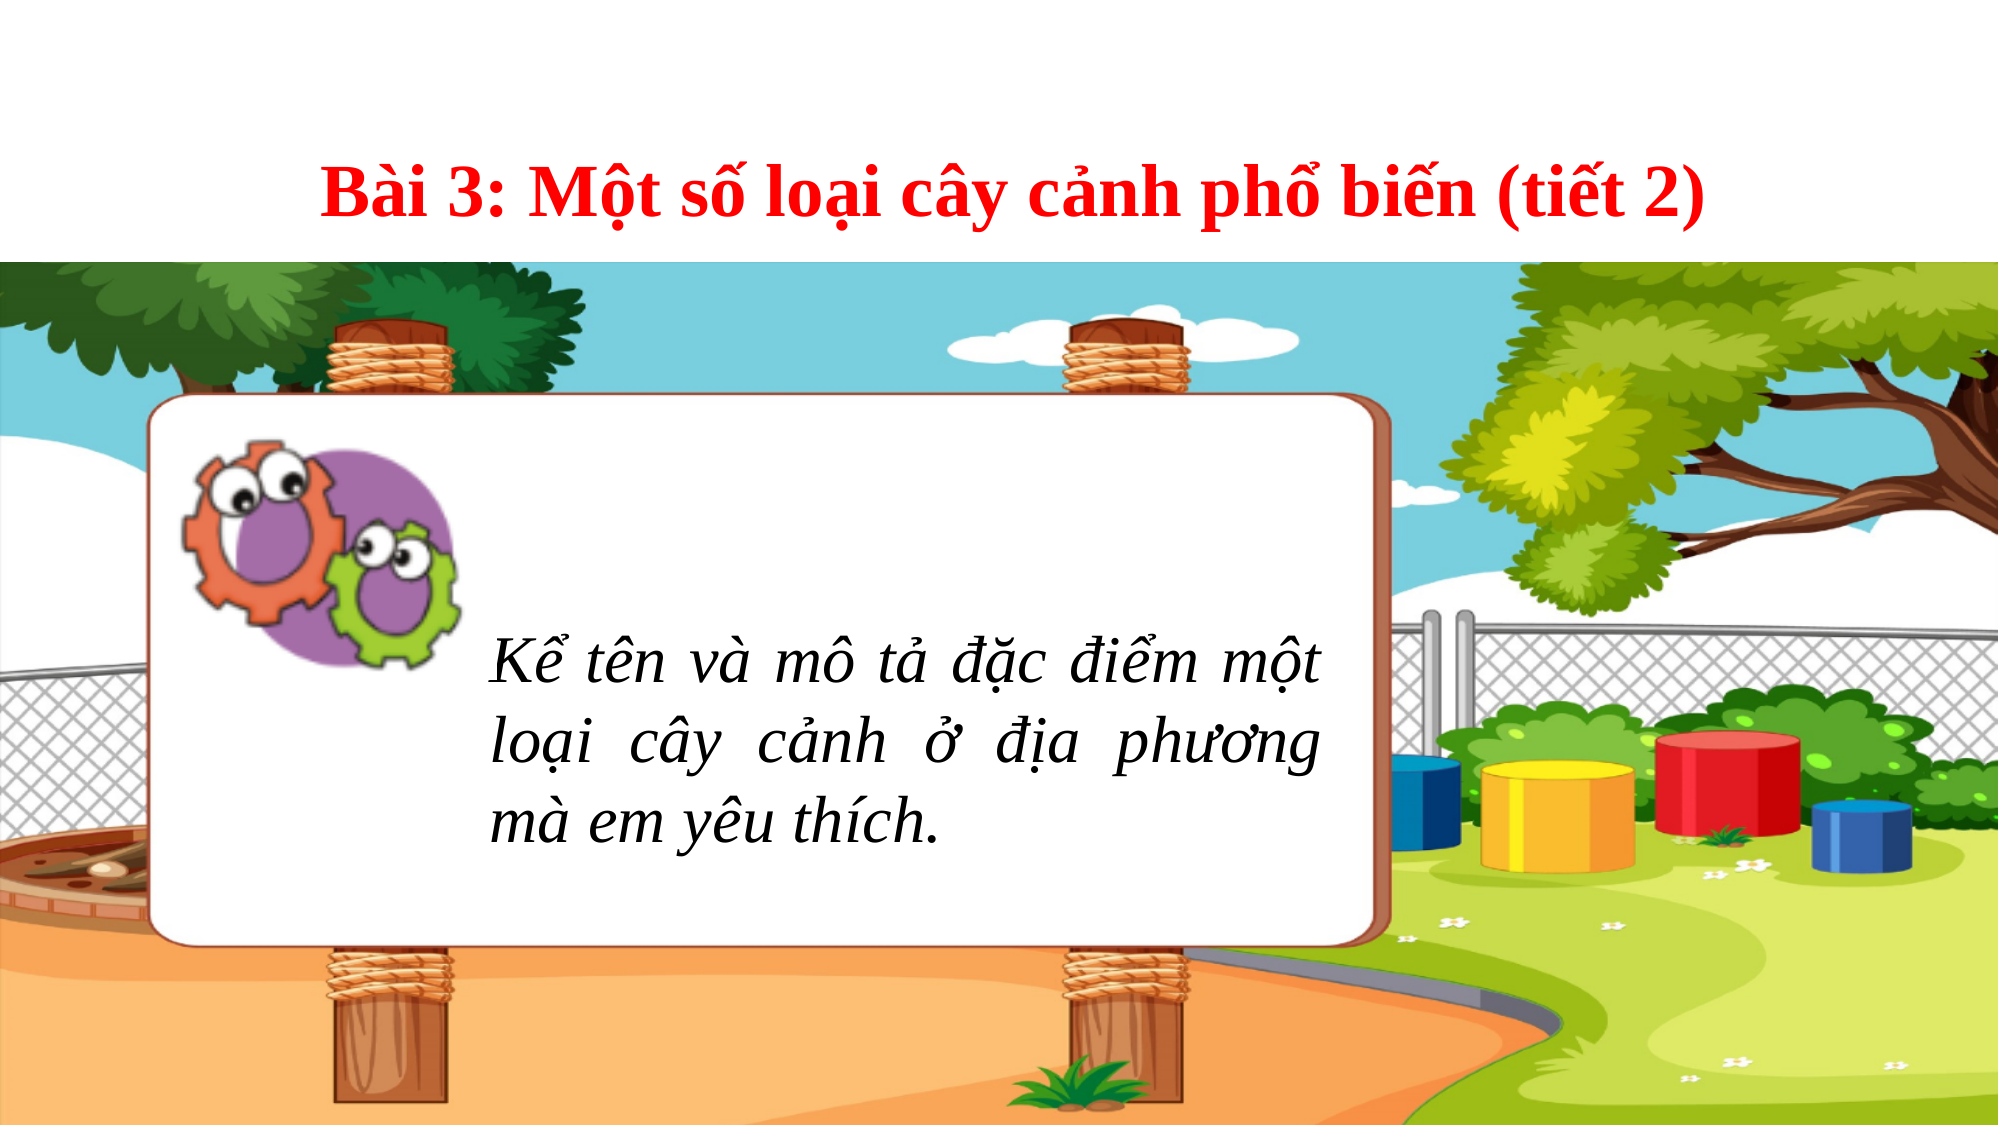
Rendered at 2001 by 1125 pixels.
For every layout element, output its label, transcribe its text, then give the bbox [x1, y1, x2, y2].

picture [0, 262, 1998, 1125]
text_box Bài 3: Một số loại cây cảnh phổ biến (tiết 2) [251, 148, 1777, 232]
